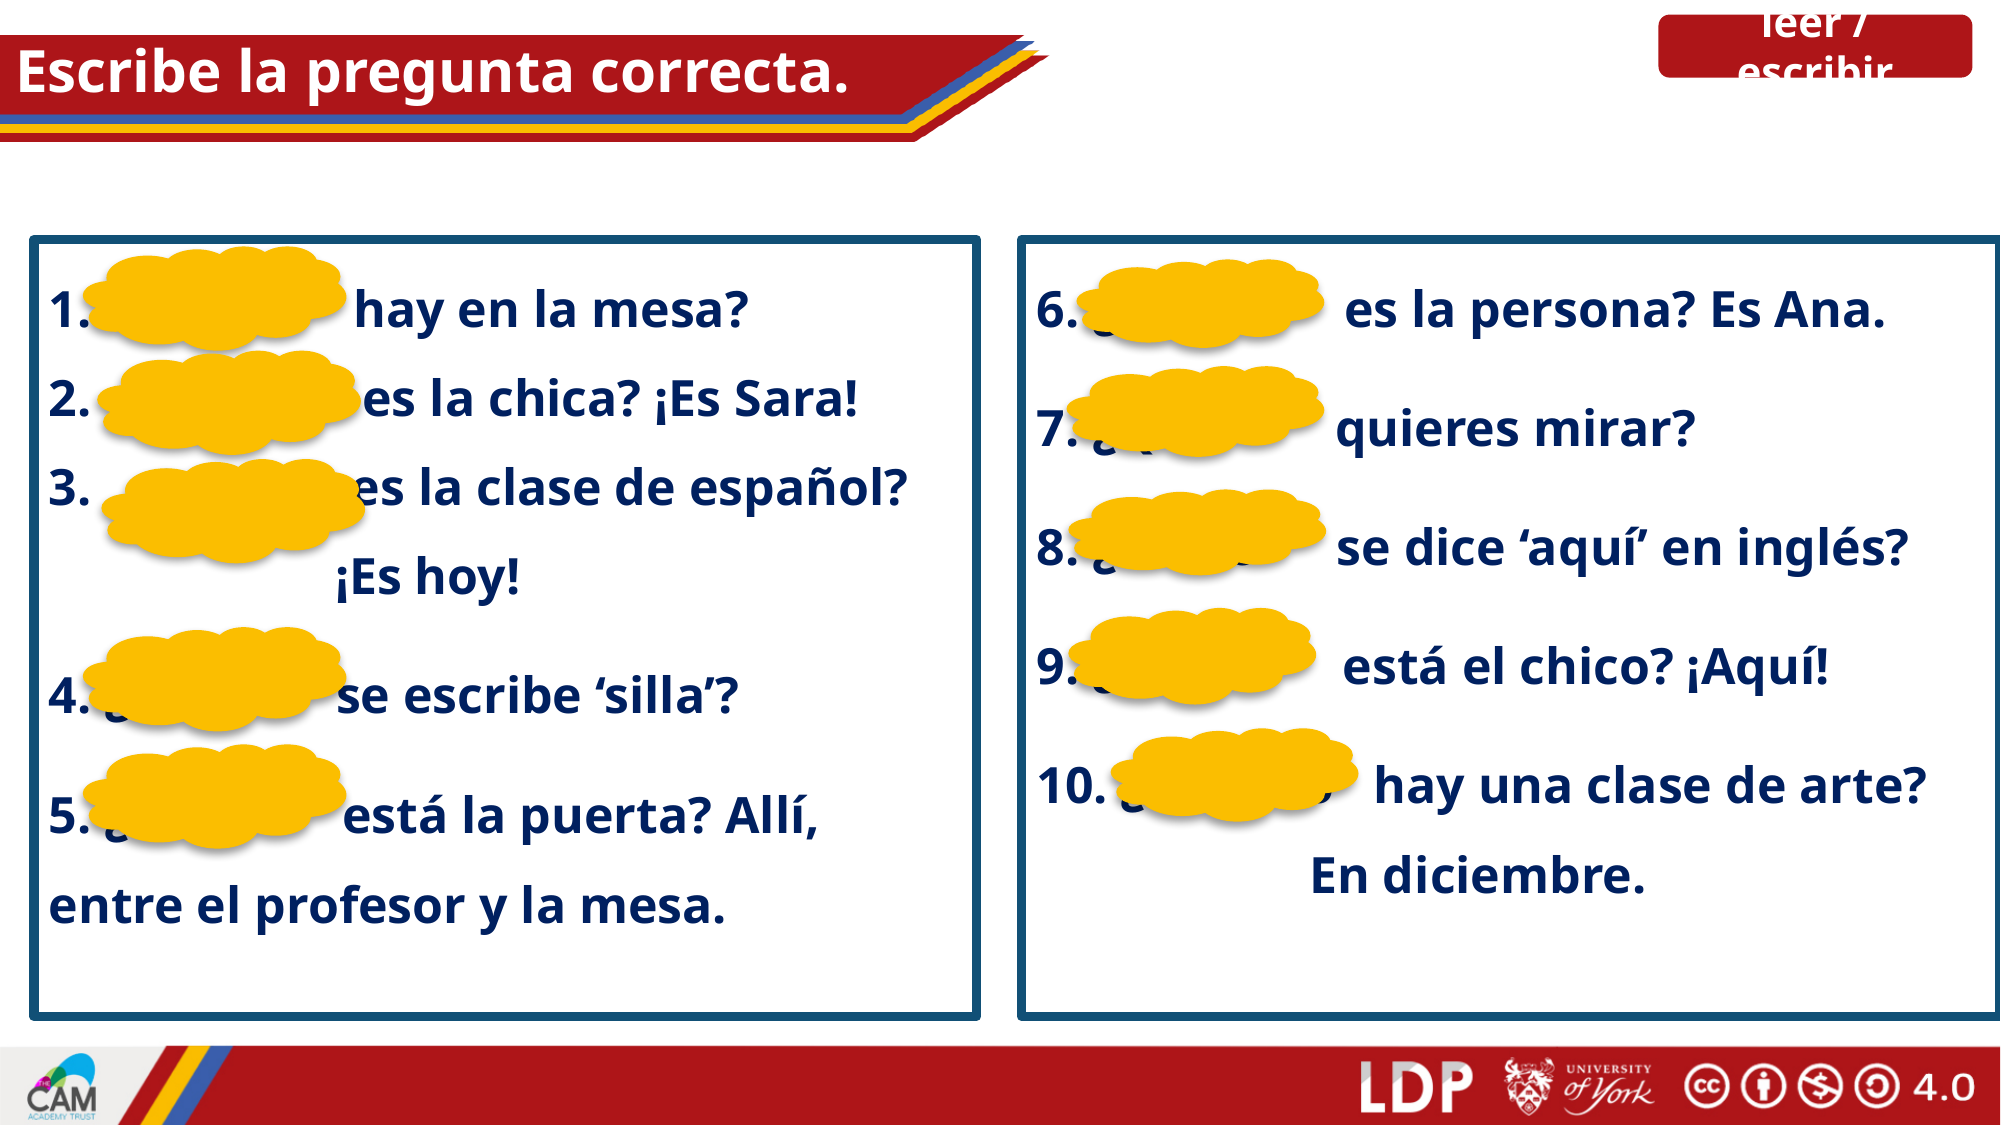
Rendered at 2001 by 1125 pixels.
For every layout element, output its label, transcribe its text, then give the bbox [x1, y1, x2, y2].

text_box leer / escribir [1658, 14, 1973, 78]
picture [0, 0, 2001, 1125]
text_box [1075, 258, 1326, 349]
text_box [96, 349, 362, 456]
text_box [1109, 727, 1360, 823]
text_box [1067, 488, 1328, 577]
text_box [100, 458, 367, 565]
text_box ¿Qué hay en la mesa? ¿Quién es la chica? ¡Es Sara! ¿Cuándo es la clase de español? ¡Es hoy! 4. ¿Cómo se escribe ‘silla’? 5. ¿Dónde está la puerta? Allí, entre el profesor y la mesa. [33, 239, 977, 1017]
text_box [81, 626, 348, 733]
text_box [1065, 365, 1326, 458]
text_box [81, 743, 348, 850]
text_box [1067, 606, 1318, 706]
title Escribe la pregunta correcta. [0, 35, 1067, 142]
list 6. ¿Quién es la persona? Es Ana. 7. ¿Qué quieres mirar? 8. ¿Cómo se dice ‘aquí’ en inglés? 9. ¿Dónde está el chico? ¡Aquí! 10. ¿Cuándo hay una clase de arte? En diciembre. [1021, 239, 2000, 1017]
text_box [81, 245, 348, 352]
